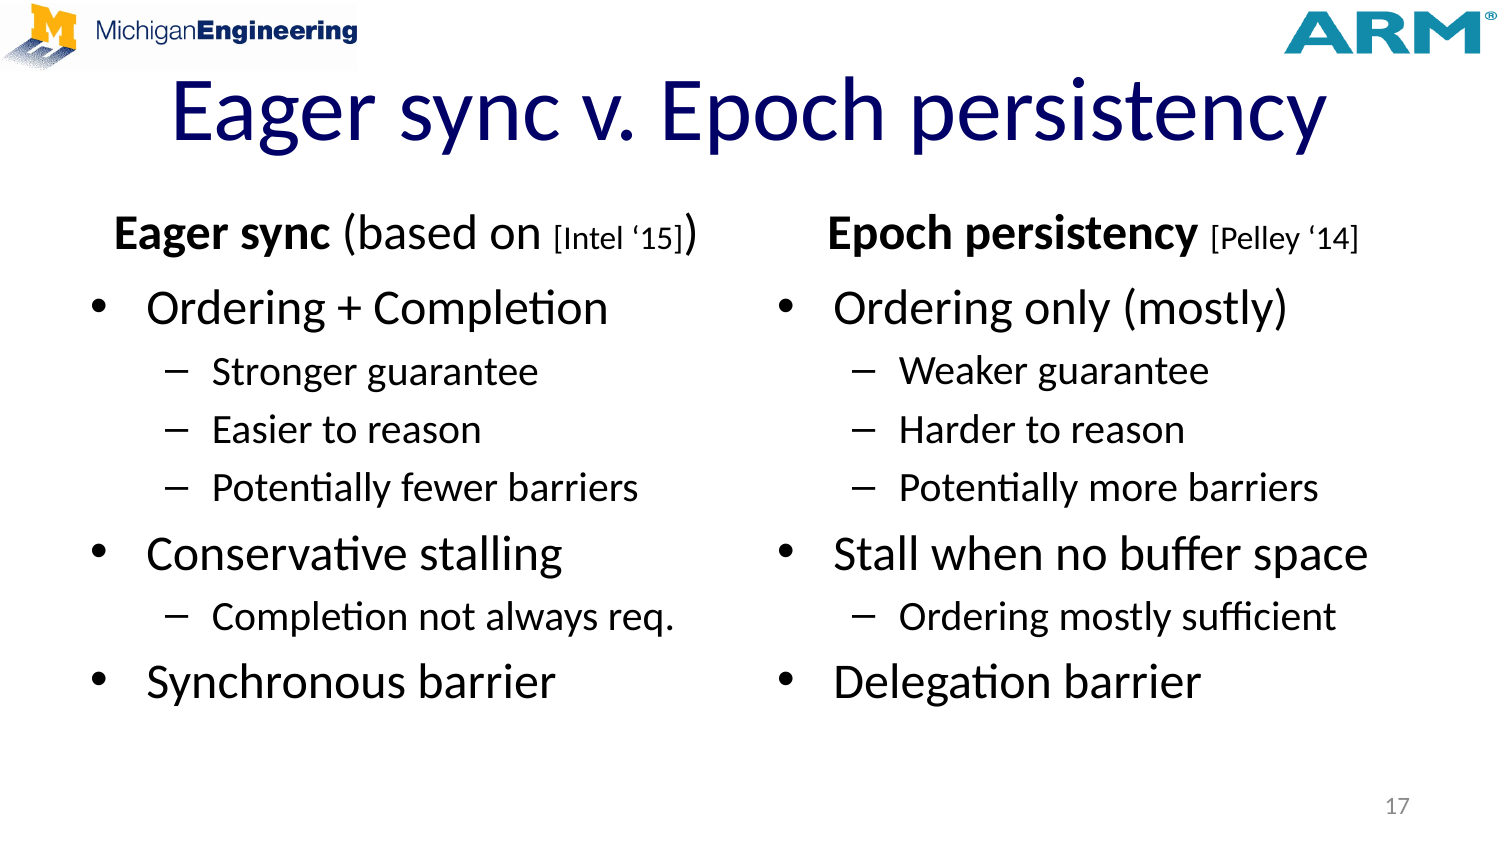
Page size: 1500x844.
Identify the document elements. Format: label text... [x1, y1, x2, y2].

picture [1284, 0, 1498, 60]
slide_number 17 [1074, 782, 1425, 827]
title Eager sync v. Epoch persistency [75, 33, 1425, 175]
picture [0, 3, 357, 72]
list Ordering only (mostly) Weaker guarantee Harder to reason Potentially more barriers Stall when no buffer space Ordering mostly sufficient Delegation barrier [761, 267, 1425, 754]
list Ordering + Completion Stronger guarantee Easier to reason Potentially fewer barriers Conservative stalling Completion not always req. Synchronous barrier [75, 267, 738, 754]
list Eager sync (based on [Intel ‘15]) [75, 188, 738, 267]
list Epoch persistency [Pelley ‘14] [761, 188, 1425, 267]
